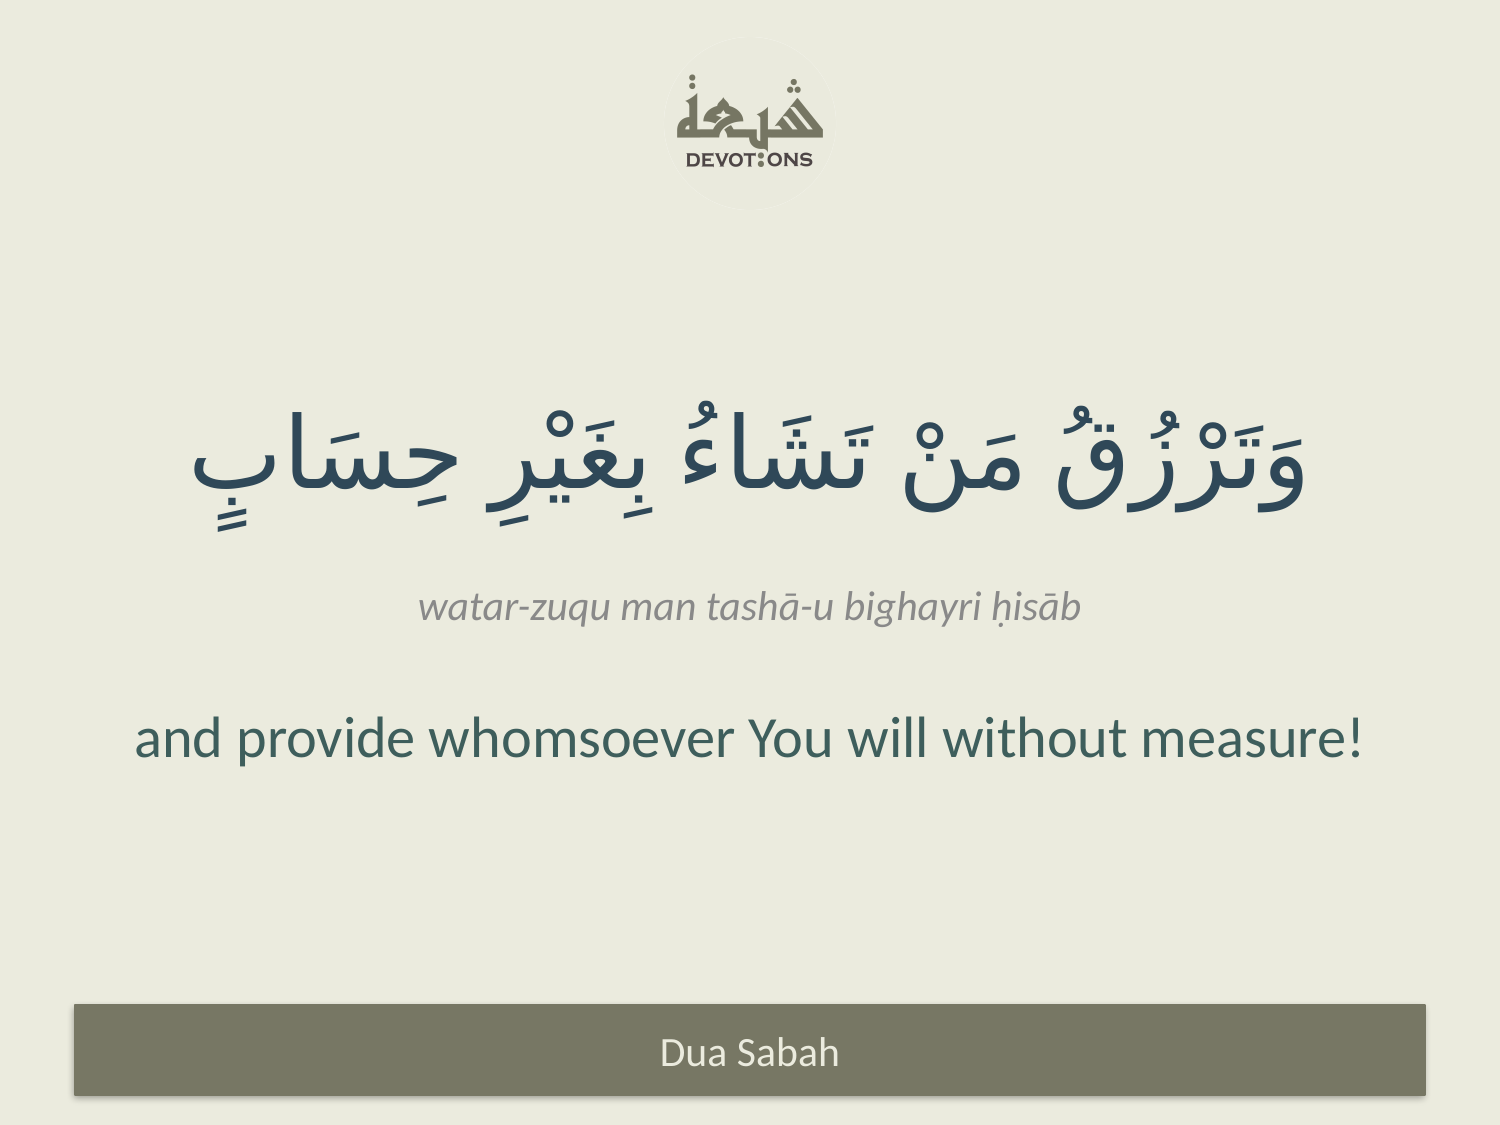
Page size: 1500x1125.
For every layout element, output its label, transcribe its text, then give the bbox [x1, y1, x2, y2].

text_box [74, 1004, 1426, 1096]
text_box وَتَرْزُقُ مَنْ تَشَاءُ بِغَيْرِ حِسَابٍ watar-zuqu man tashā-u bighayri ḥisāb and provide whomsoever You will without measure! [74, 381, 1425, 776]
picture [656, 29, 844, 218]
text_box Dua Sabah [644, 1017, 856, 1083]
